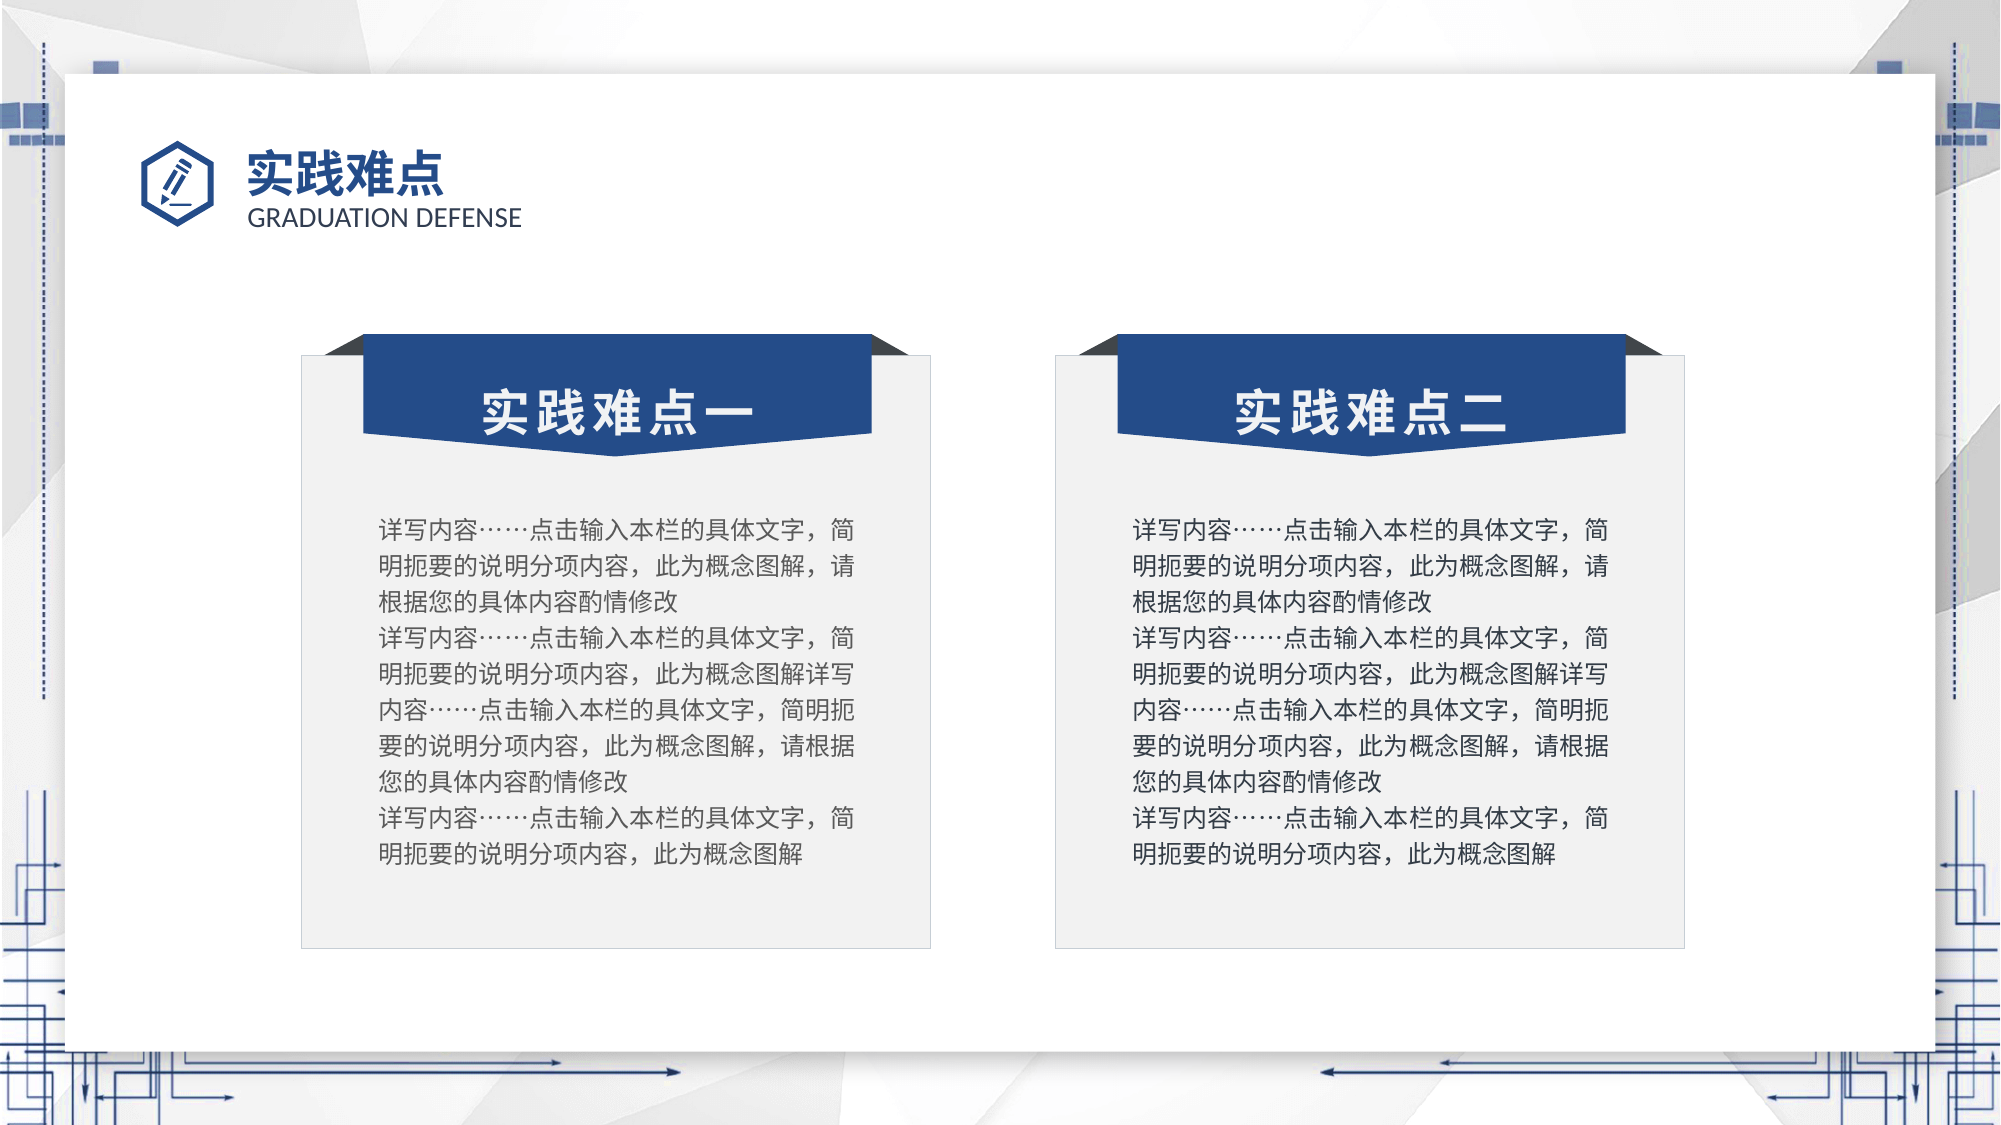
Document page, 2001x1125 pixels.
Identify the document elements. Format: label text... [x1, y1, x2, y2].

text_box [1055, 334, 1685, 990]
title 实践难点 [230, 123, 827, 199]
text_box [301, 334, 931, 990]
picture [0, 0, 2001, 1125]
